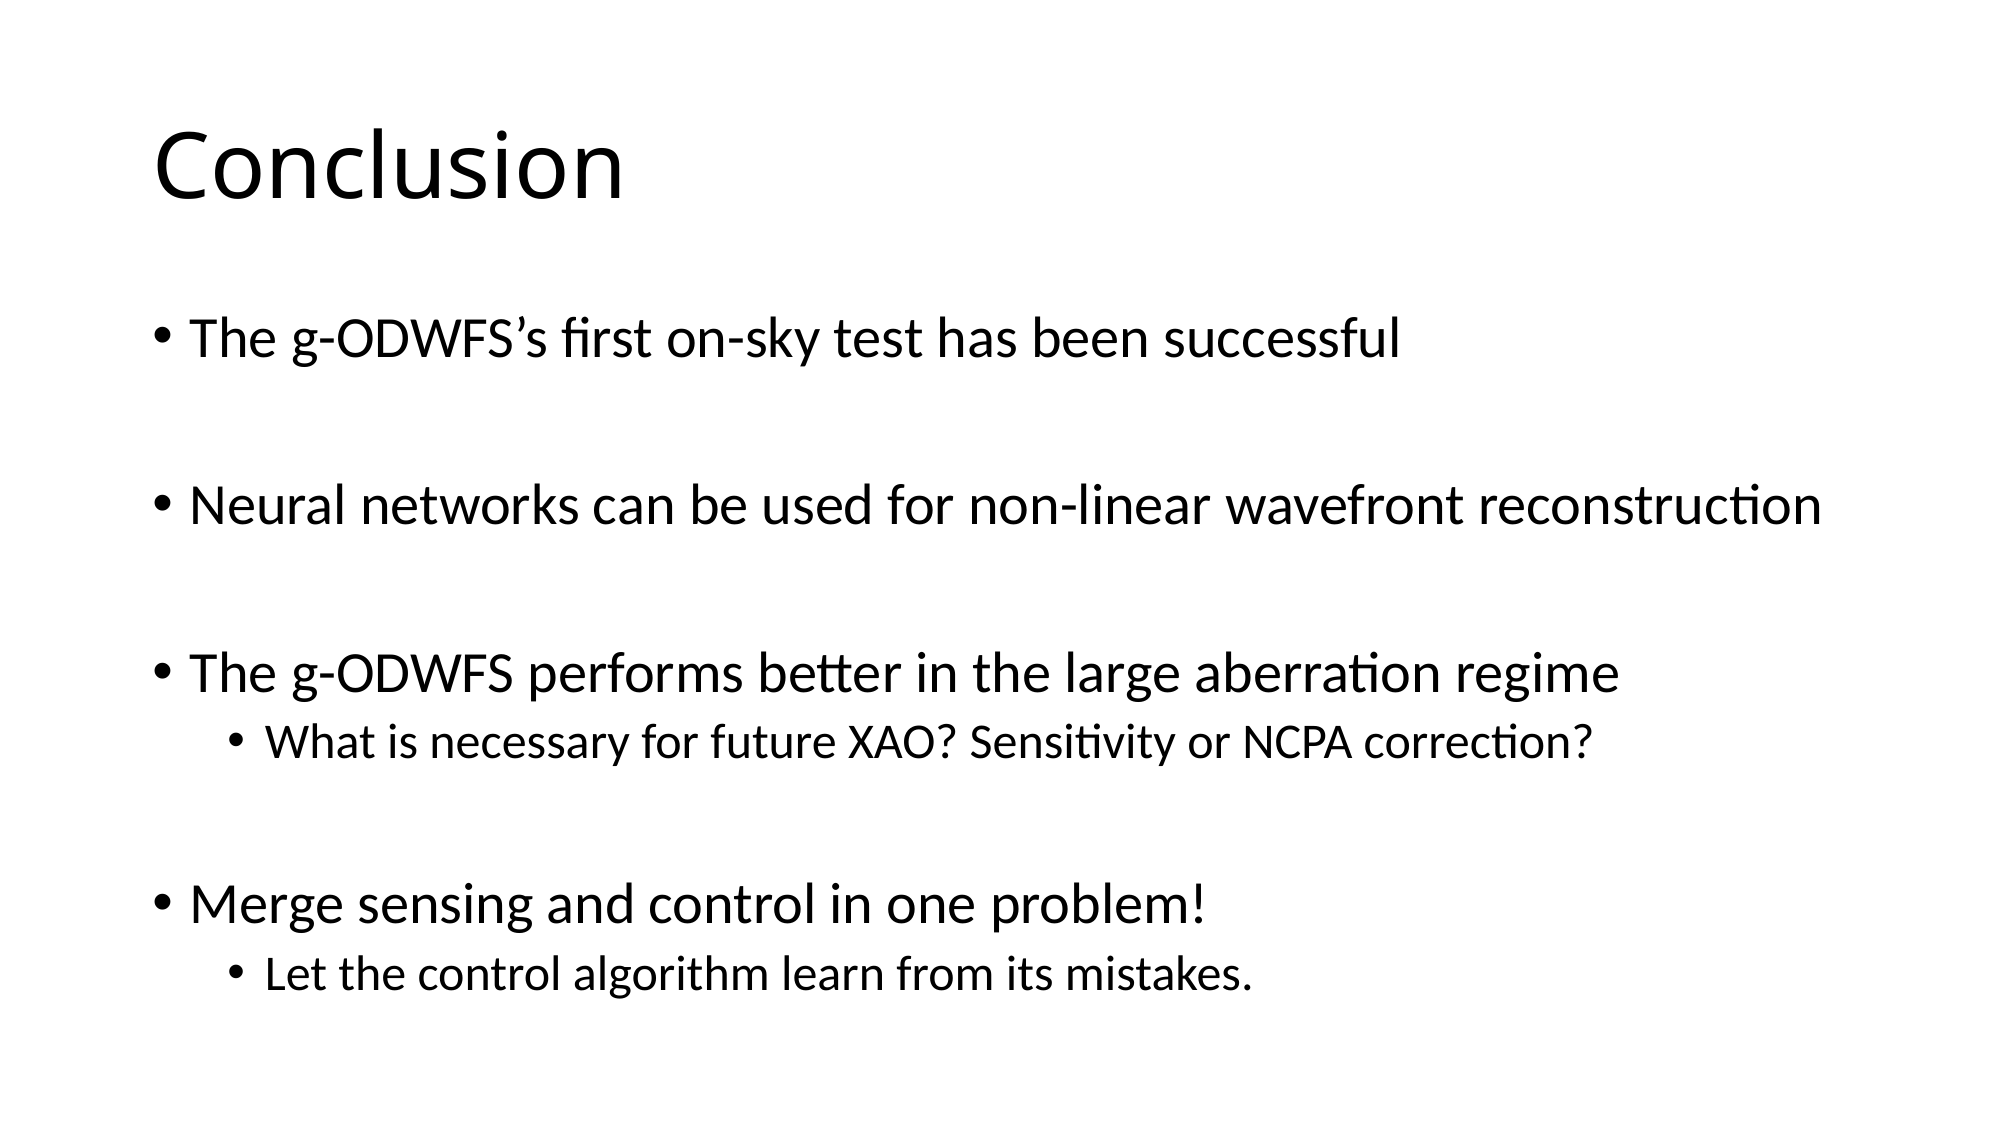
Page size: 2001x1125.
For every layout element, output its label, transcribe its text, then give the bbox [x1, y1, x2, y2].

list The g-ODWFS’s first on-sky test has been successful Neural networks can be used for non-linear wavefront reconstruction The g-ODWFS performs better in the large aberration regime What is necessary for future XAO? Sensitivity or NCPA correction? Merge sensing and control in one problem! Let the control algorithm learn from its mistakes. [137, 299, 1863, 1014]
title Conclusion [137, 59, 1863, 278]
